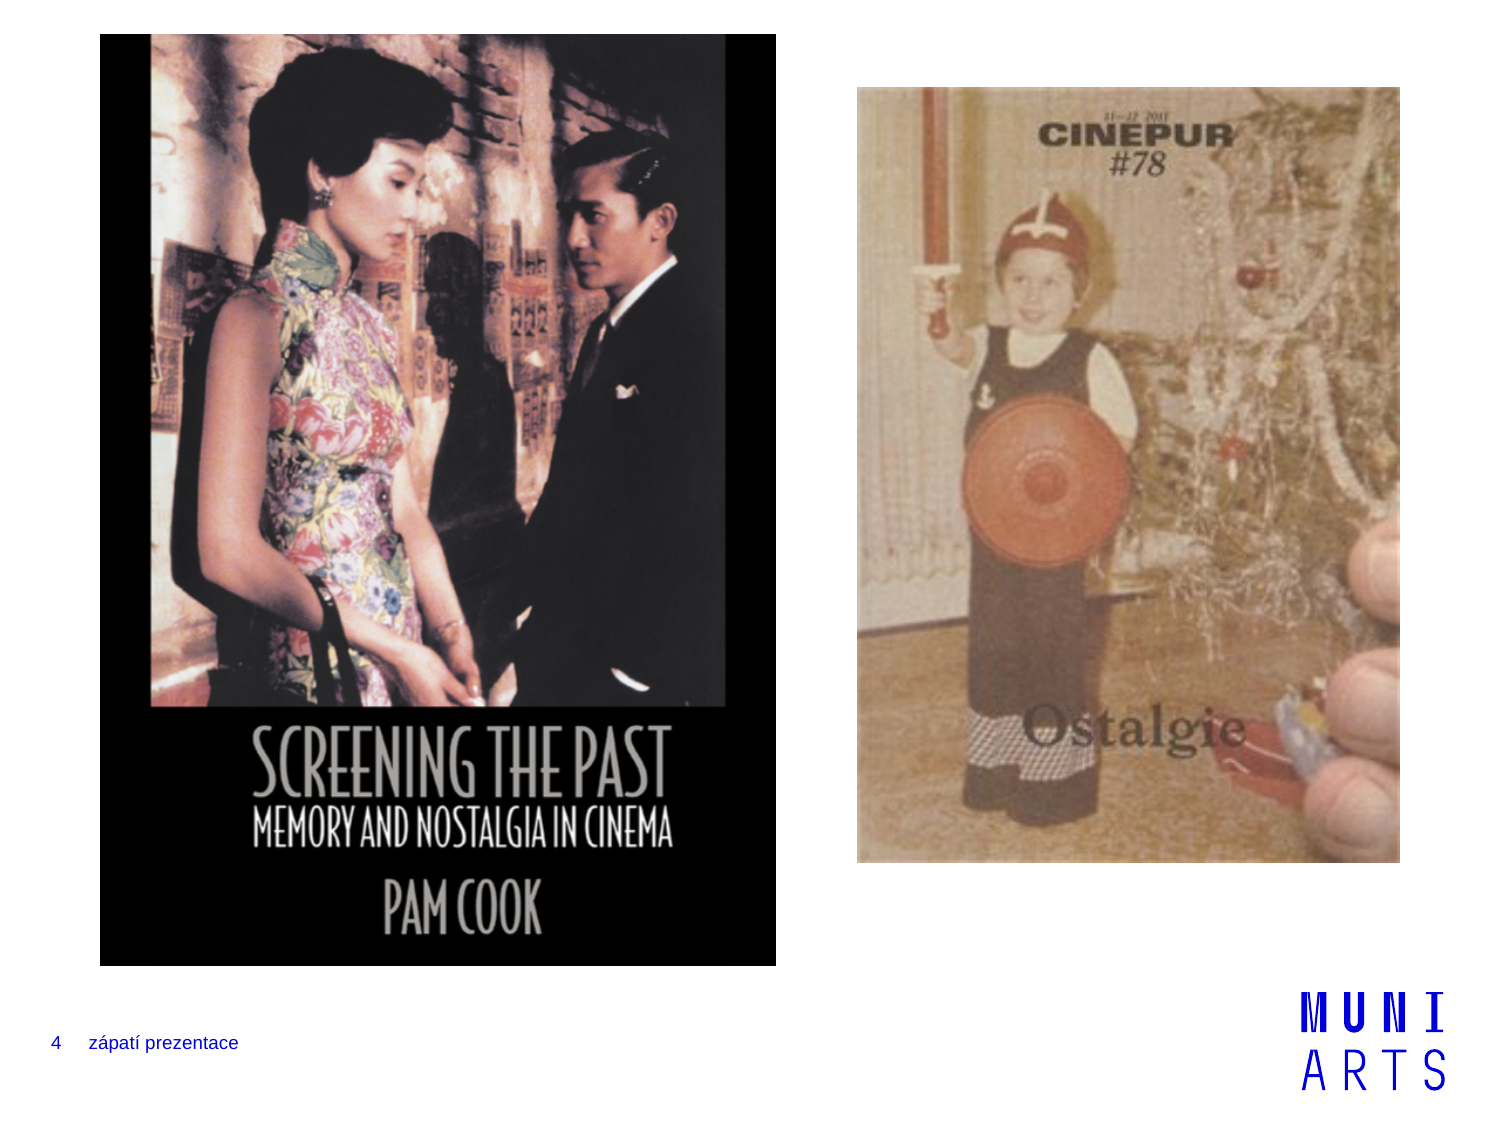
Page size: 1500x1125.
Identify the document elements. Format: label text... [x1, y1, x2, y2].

picture [100, 34, 776, 966]
footer zápatí prezentace [88, 1021, 1063, 1063]
picture [857, 87, 1400, 864]
slide_number 4 [50, 1021, 82, 1063]
